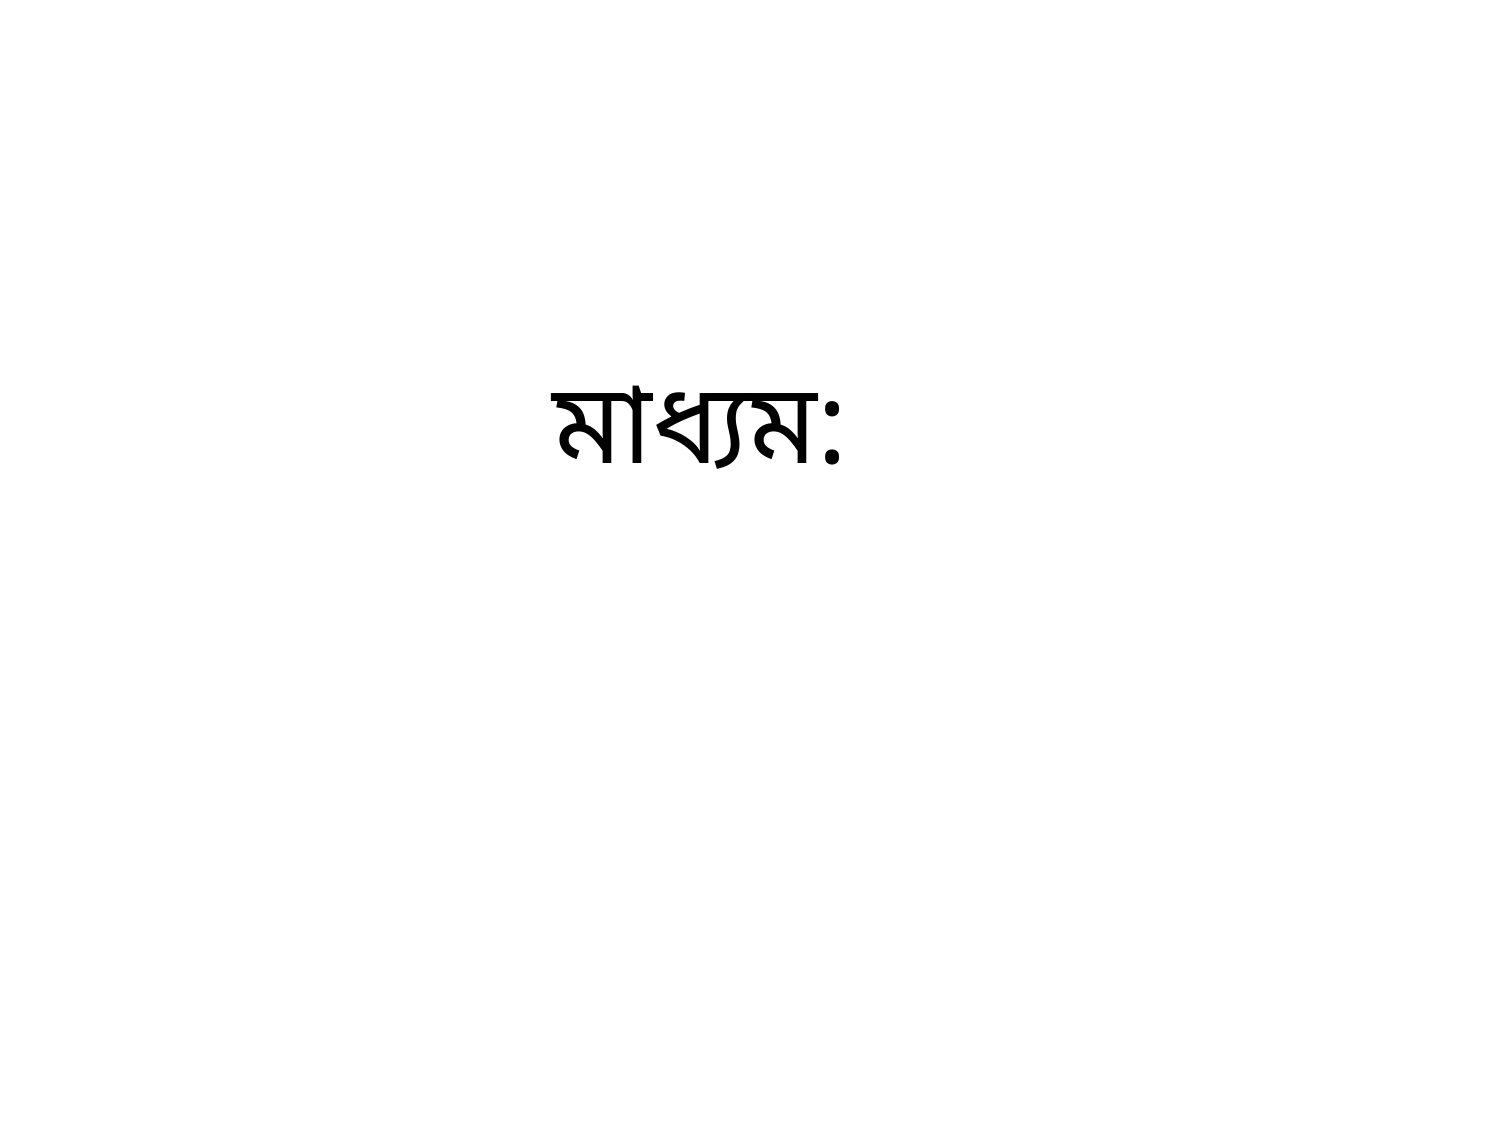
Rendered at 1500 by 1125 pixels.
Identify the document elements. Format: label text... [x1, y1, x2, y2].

title মাধ্যম: [24, 324, 1375, 513]
